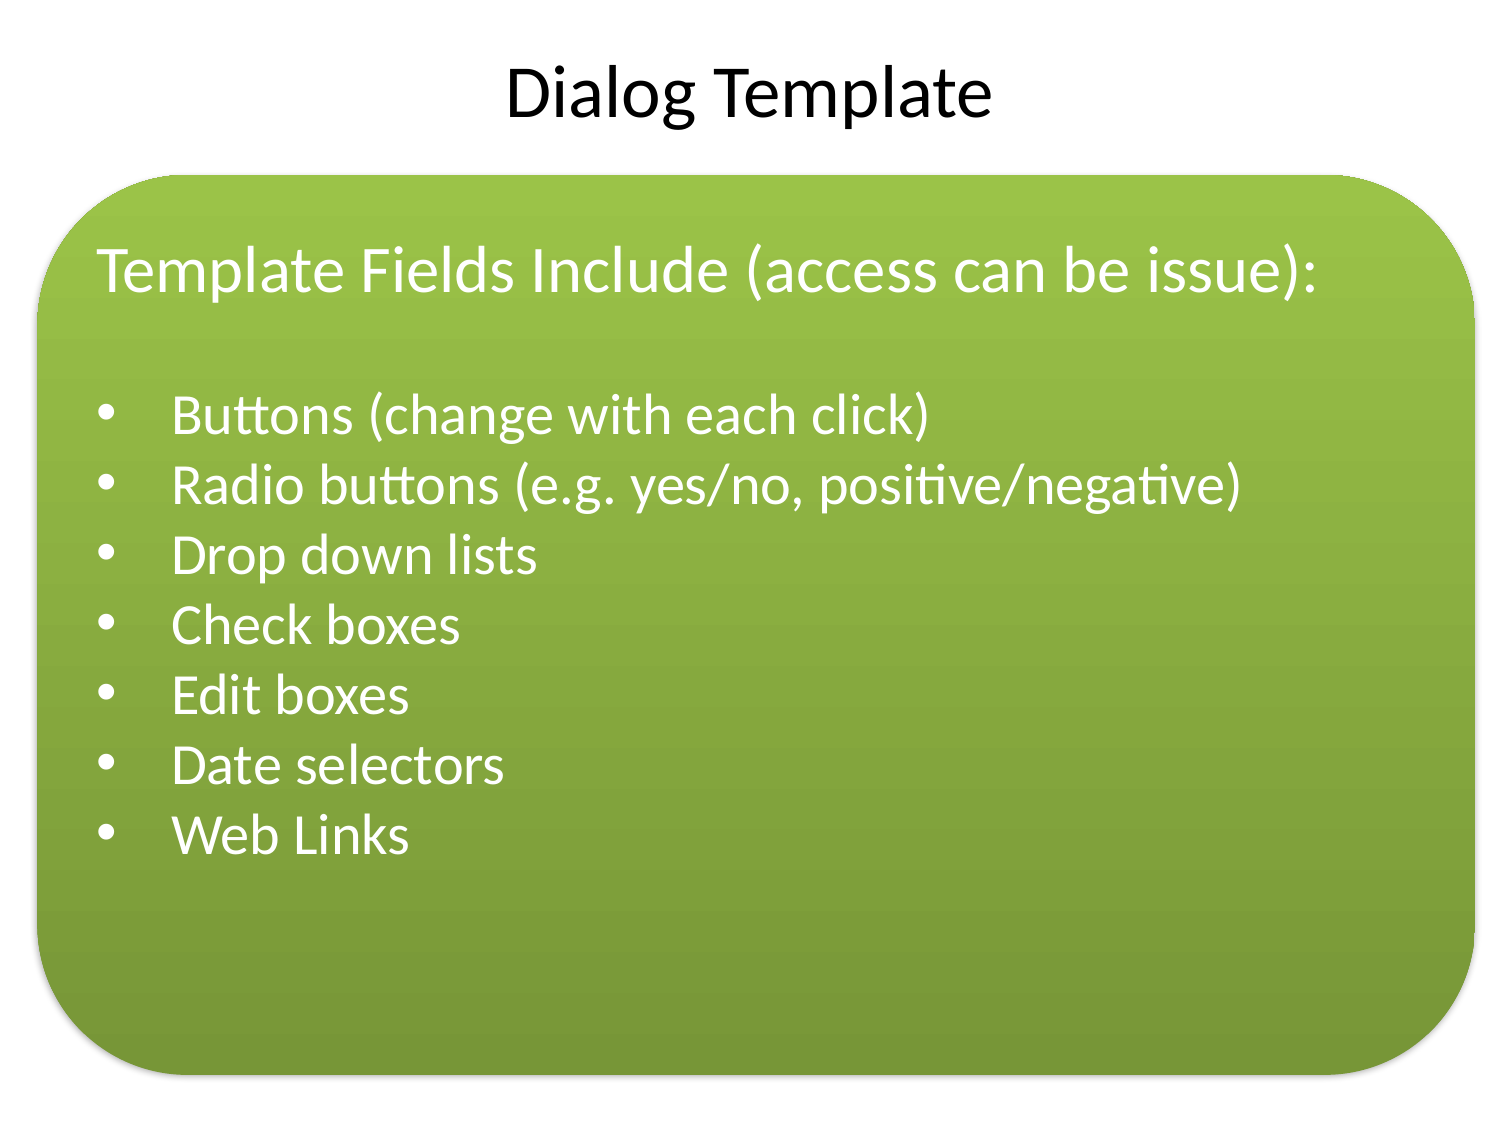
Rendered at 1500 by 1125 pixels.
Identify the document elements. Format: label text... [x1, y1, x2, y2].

title Dialog Template [0, 24, 1500, 150]
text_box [37, 174, 1476, 1076]
